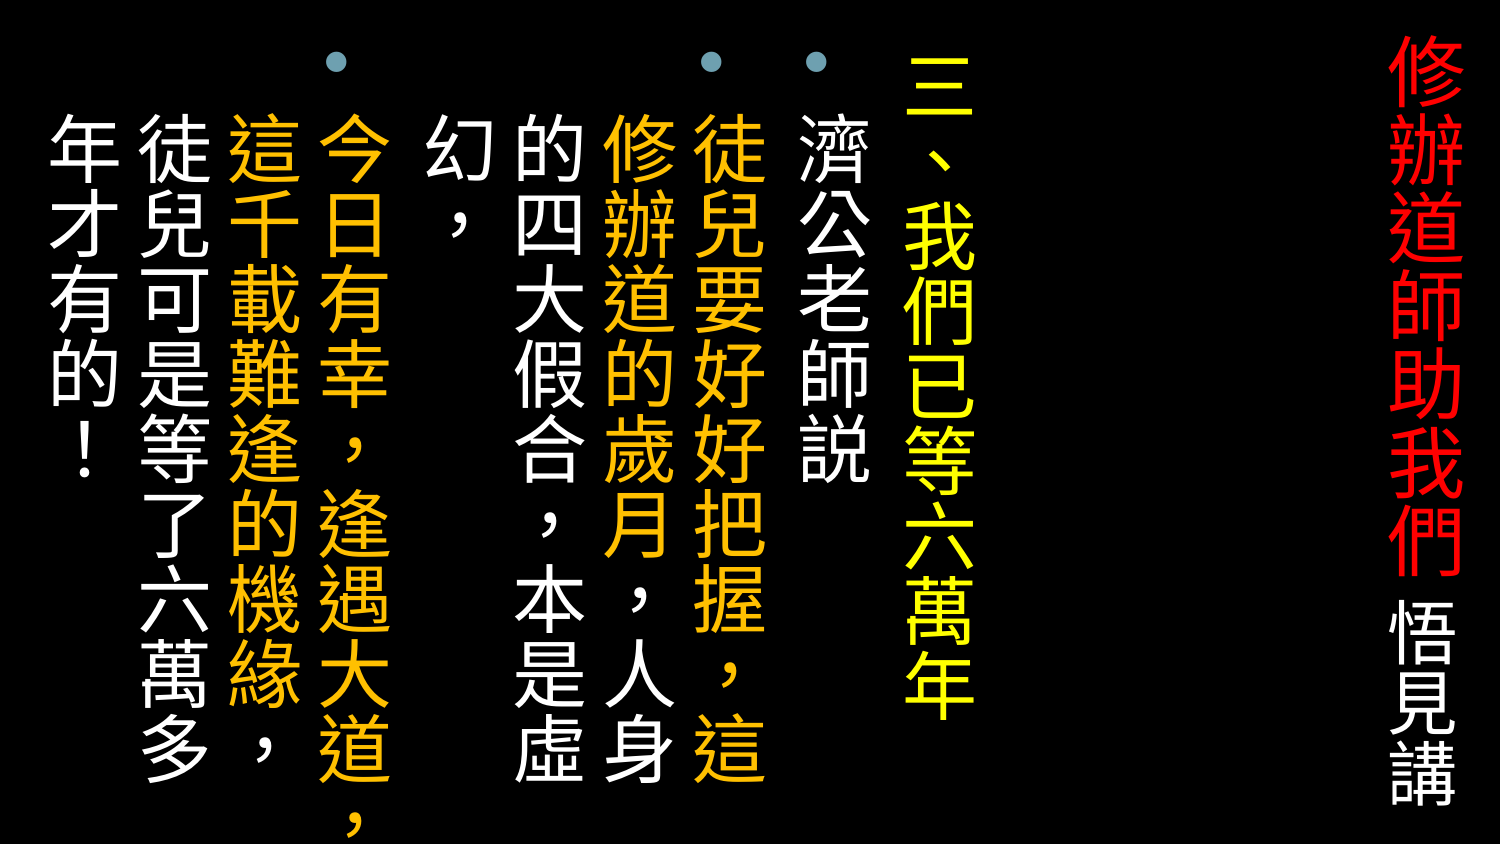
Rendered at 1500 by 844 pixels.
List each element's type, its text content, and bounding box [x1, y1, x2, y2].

title 修辦道師助我們 悟見講 [1364, 21, 1483, 820]
list 三、我們已等六萬年 濟公老師説 徒兒要好好把握，這修辦道的歲月，人身的四大假合，本是虛幻， 今日有幸，逢遇大道，這千載難逢的機緣，徒兒可是等了六萬多年才有的！ [29, 27, 1365, 820]
